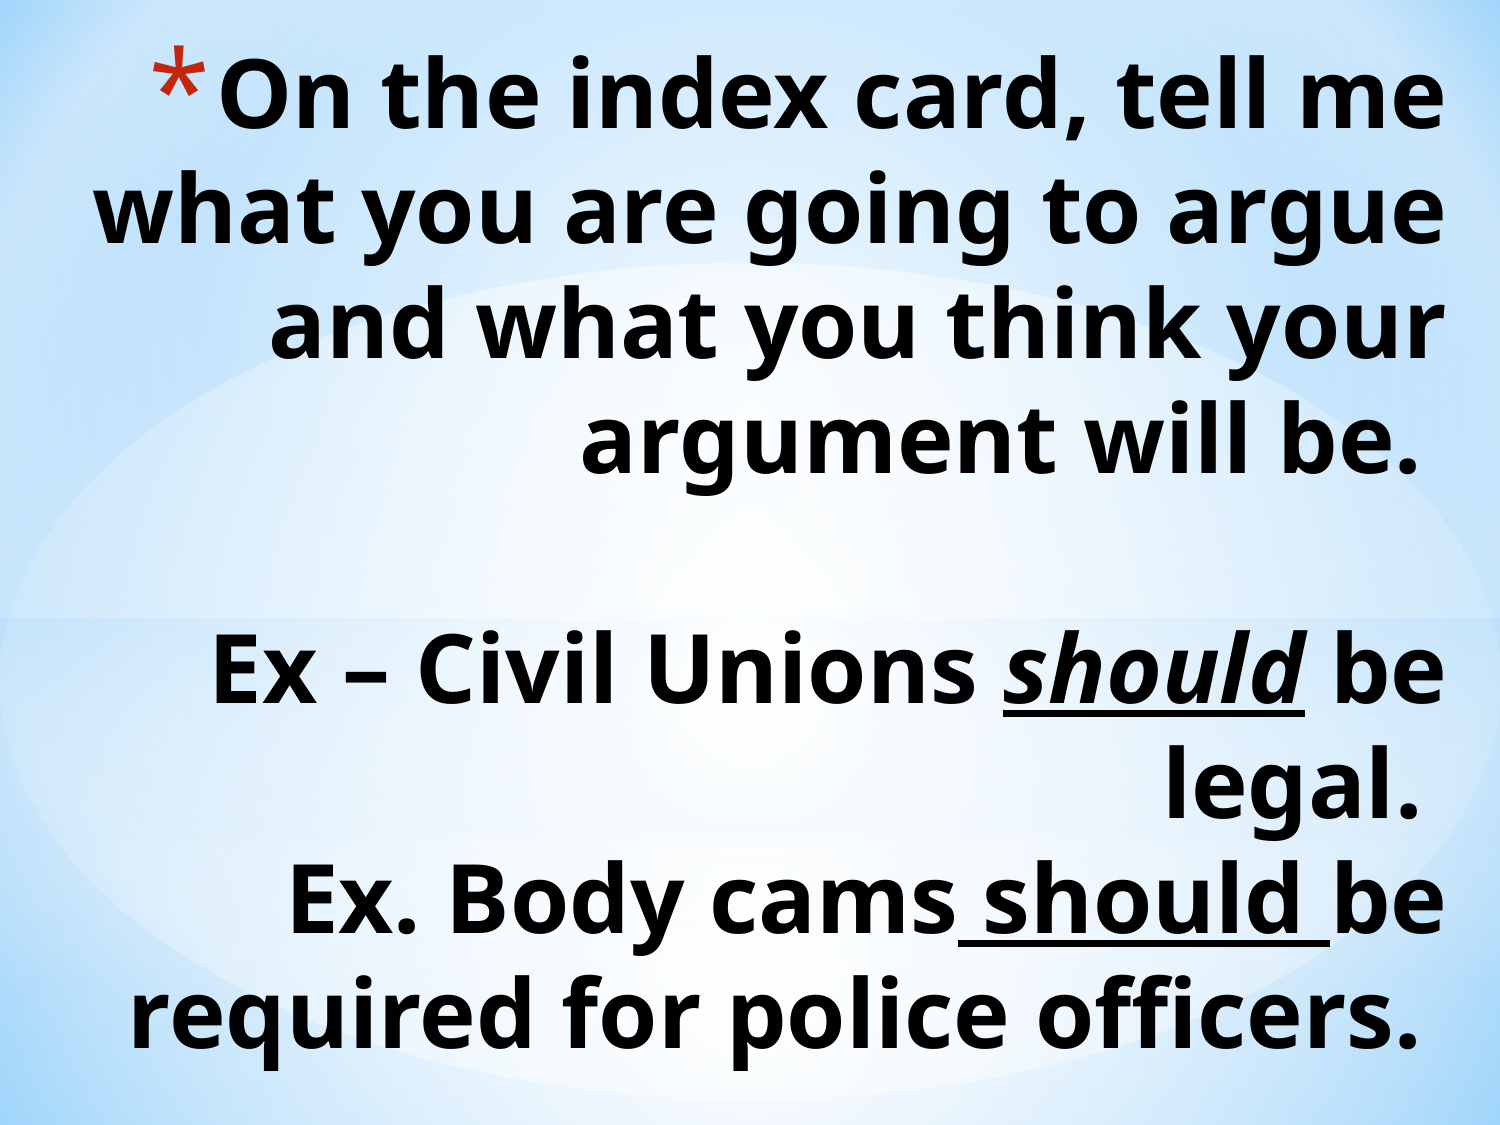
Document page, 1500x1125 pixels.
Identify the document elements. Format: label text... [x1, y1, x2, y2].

title On the index card, tell me what you are going to argue and what you think your argument will be. Ex – Civil Unions should be legal. Ex. Body cams should be required for police officers. [0, 24, 1463, 338]
